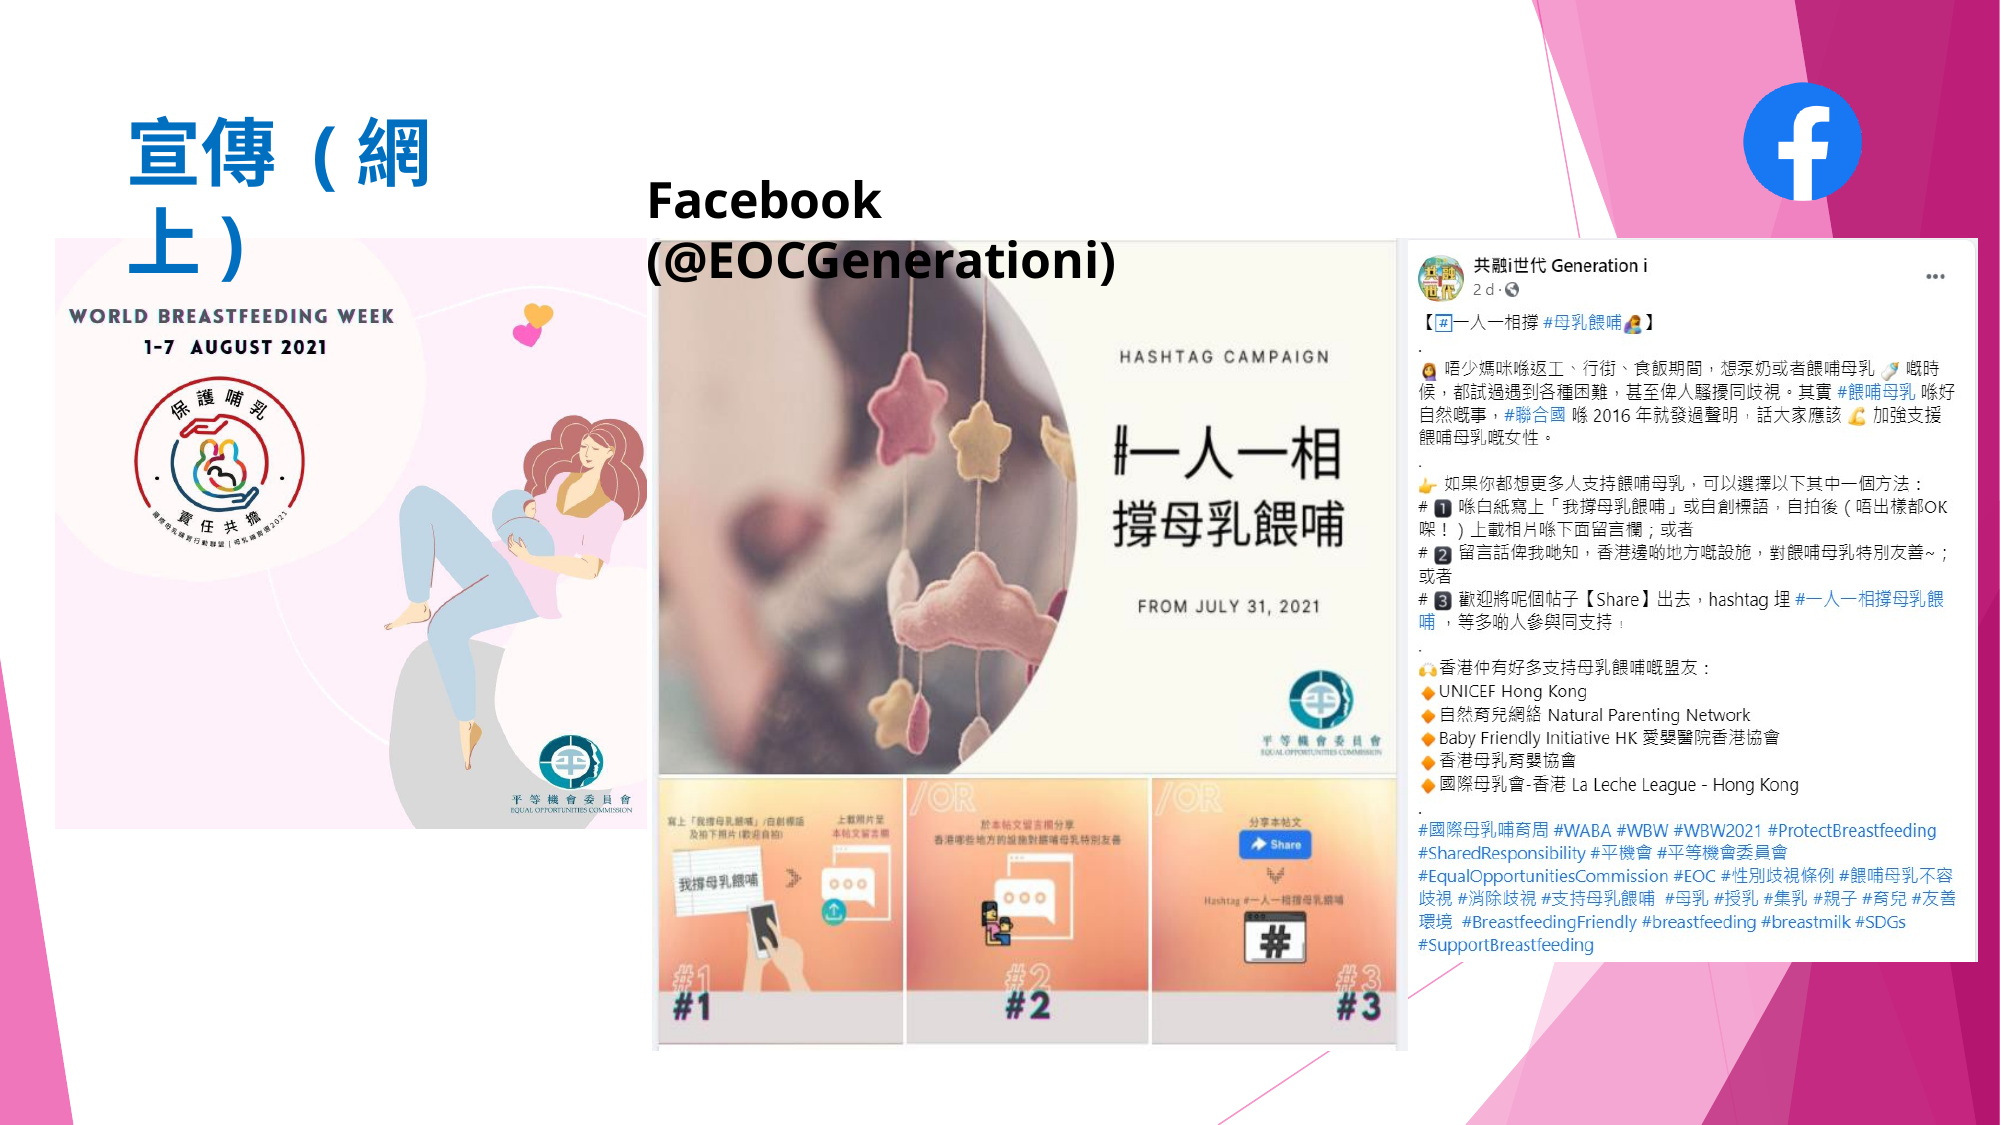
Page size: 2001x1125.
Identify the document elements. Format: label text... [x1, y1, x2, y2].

text_box Facebook (@EOCGenerationi) [644, 166, 1329, 235]
title 宣傳 (網上) [124, 103, 507, 235]
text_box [0, 238, 1979, 1125]
picture [1743, 82, 1862, 201]
